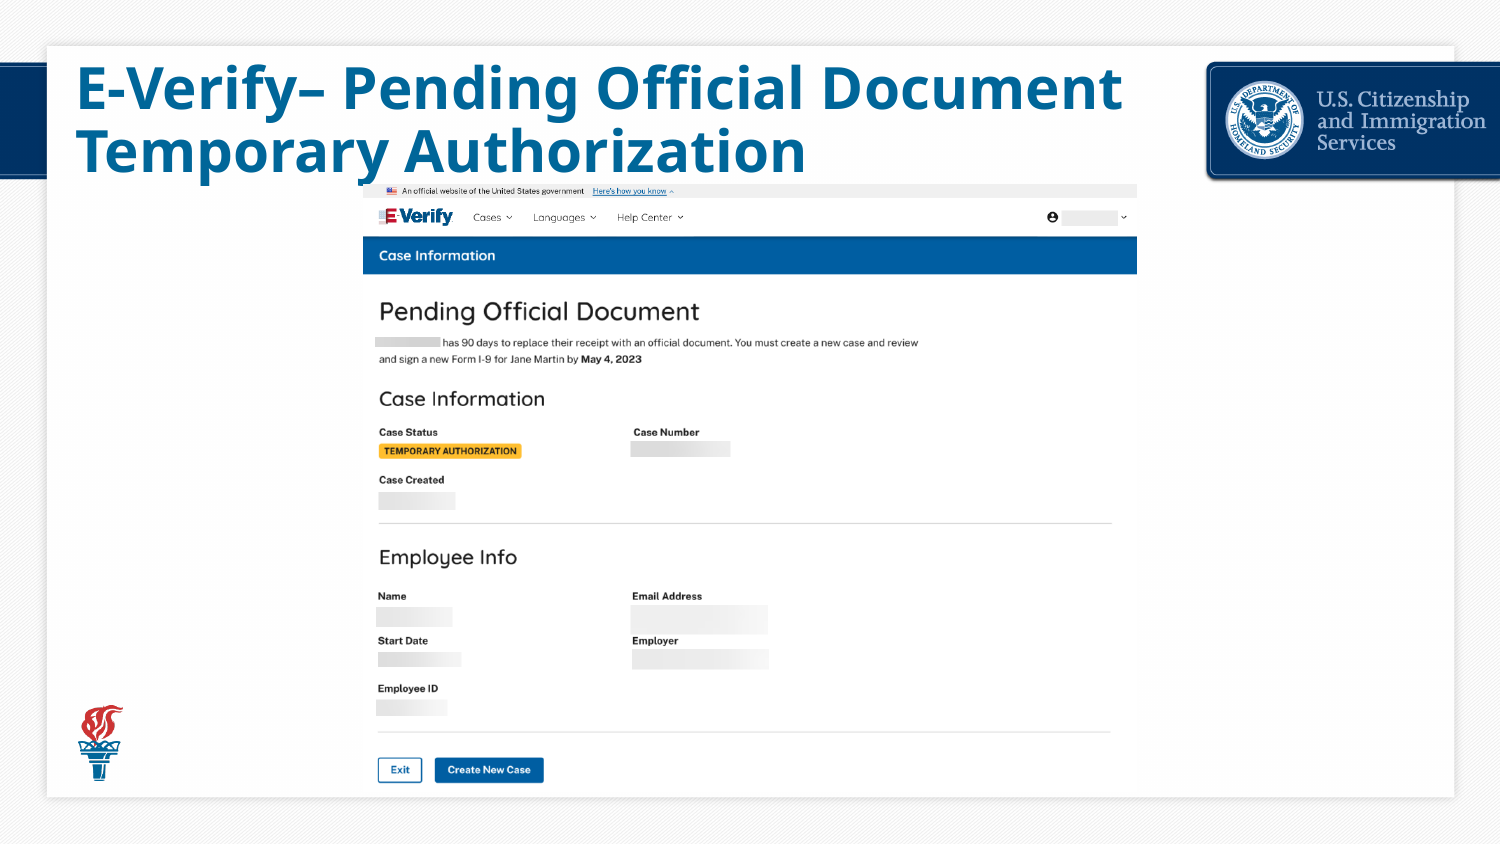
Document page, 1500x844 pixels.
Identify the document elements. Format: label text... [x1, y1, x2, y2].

title E-Verify– Pending Official Document Temporary Authorization [75, 59, 1188, 185]
picture [0, 0, 1500, 844]
